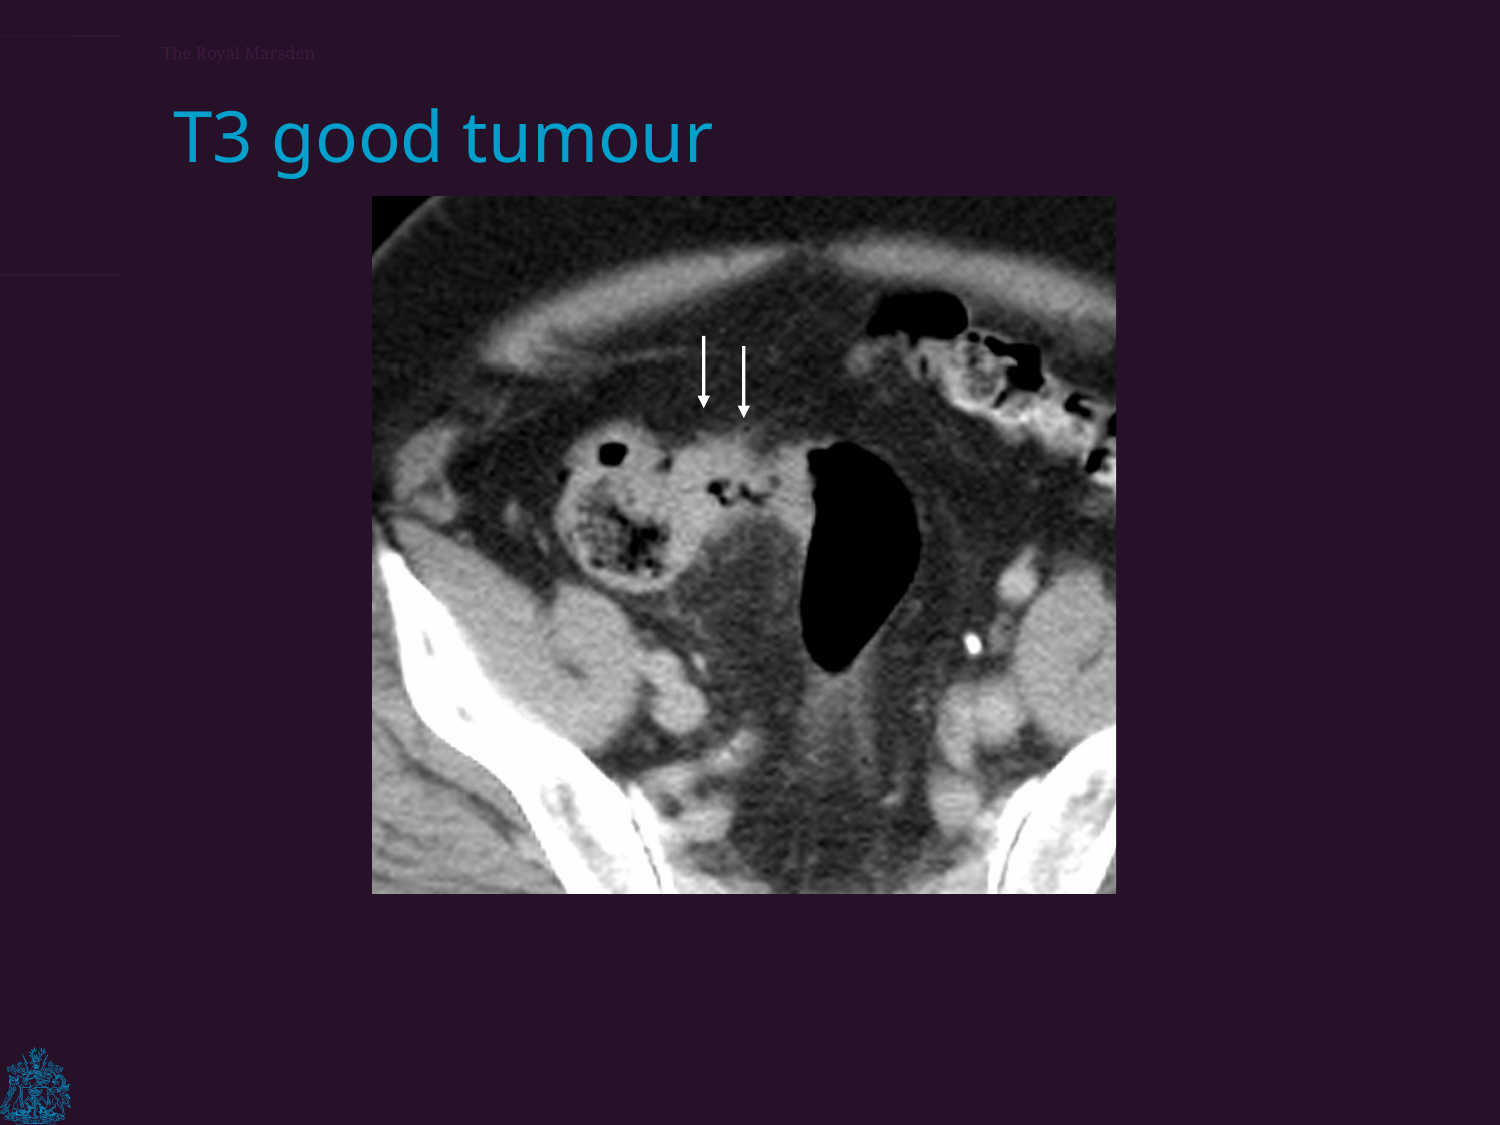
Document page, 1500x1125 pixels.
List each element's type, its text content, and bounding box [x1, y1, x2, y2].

picture [0, 1047, 71, 1125]
title T3 good tumour [161, 98, 1426, 233]
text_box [371, 196, 1117, 894]
